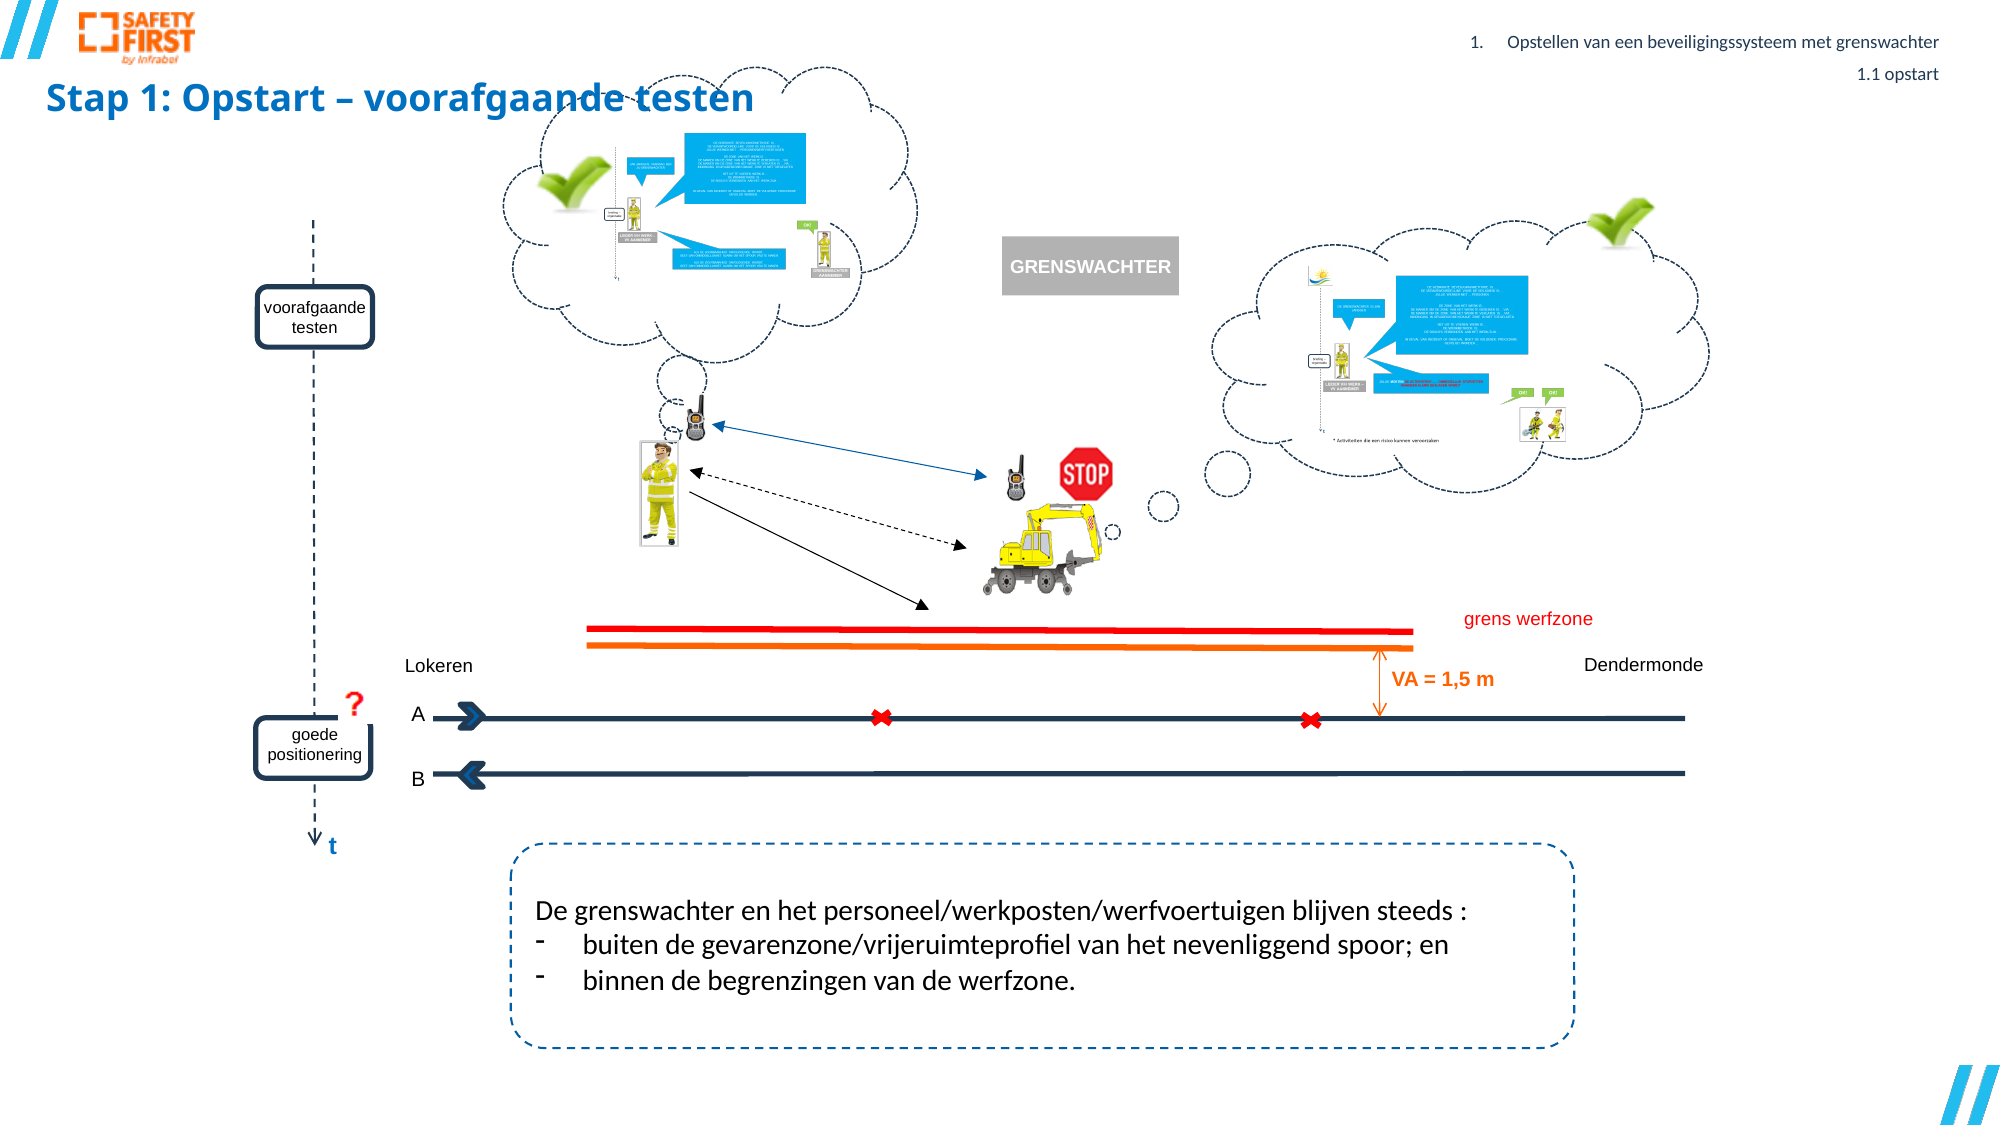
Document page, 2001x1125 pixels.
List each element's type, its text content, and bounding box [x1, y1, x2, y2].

picture [1308, 266, 1566, 447]
text_box [459, 775, 484, 788]
picture [79, 12, 195, 65]
picture [731, 177, 745, 181]
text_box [711, 424, 988, 478]
text_box t [303, 822, 363, 868]
list Opstellen van een beveiligingssysteem met grenswachter 1.1 opstart [1447, 25, 1954, 85]
text_box Lokeren [373, 646, 504, 684]
text_box grens werfzone [1431, 599, 1626, 637]
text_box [689, 491, 930, 610]
text_box De grenswachter en het personeel/werkposten/werfvoertuigen blijven steeds : buiten de gevarenzone/vrijeruimteprofiel van het nevenliggend spoor; en binnen de begrenzingen van de werfzone. [510, 843, 1575, 1049]
picture [527, 133, 850, 284]
picture [337, 681, 373, 724]
text_box [1205, 451, 1251, 497]
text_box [1302, 714, 1320, 727]
text_box voorafgaande testen [315, 289, 398, 344]
text_box A [391, 692, 445, 733]
picture [983, 444, 1115, 598]
text_box B [391, 758, 445, 799]
text_box [260, 344, 313, 348]
text_box goede positionering [315, 716, 398, 771]
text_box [586, 628, 1414, 632]
text_box [503, 127, 918, 440]
text_box voorafgaande testen [232, 289, 313, 344]
picture [639, 440, 679, 547]
text_box [1148, 491, 1179, 522]
picture [1940, 1065, 2000, 1125]
text_box Dendermonde [1566, 645, 1721, 683]
text_box Stap 1: Opstart – voorafgaande testen [31, 66, 1032, 127]
text_box [315, 771, 371, 779]
text_box GRENSWACHTER [1002, 236, 1179, 296]
text_box [1105, 524, 1121, 540]
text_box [872, 711, 891, 724]
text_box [586, 645, 1414, 649]
text_box [1212, 220, 1710, 493]
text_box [1304, 646, 1530, 717]
text_box [256, 771, 313, 779]
picture [743, 146, 755, 150]
text_box [315, 344, 370, 348]
picture [0, 0, 59, 59]
text_box [459, 719, 481, 728]
picture [684, 393, 706, 442]
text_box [689, 469, 967, 549]
text_box [462, 763, 484, 773]
text_box [459, 704, 484, 718]
picture [1577, 190, 1661, 259]
text_box goede positionering [232, 716, 313, 771]
